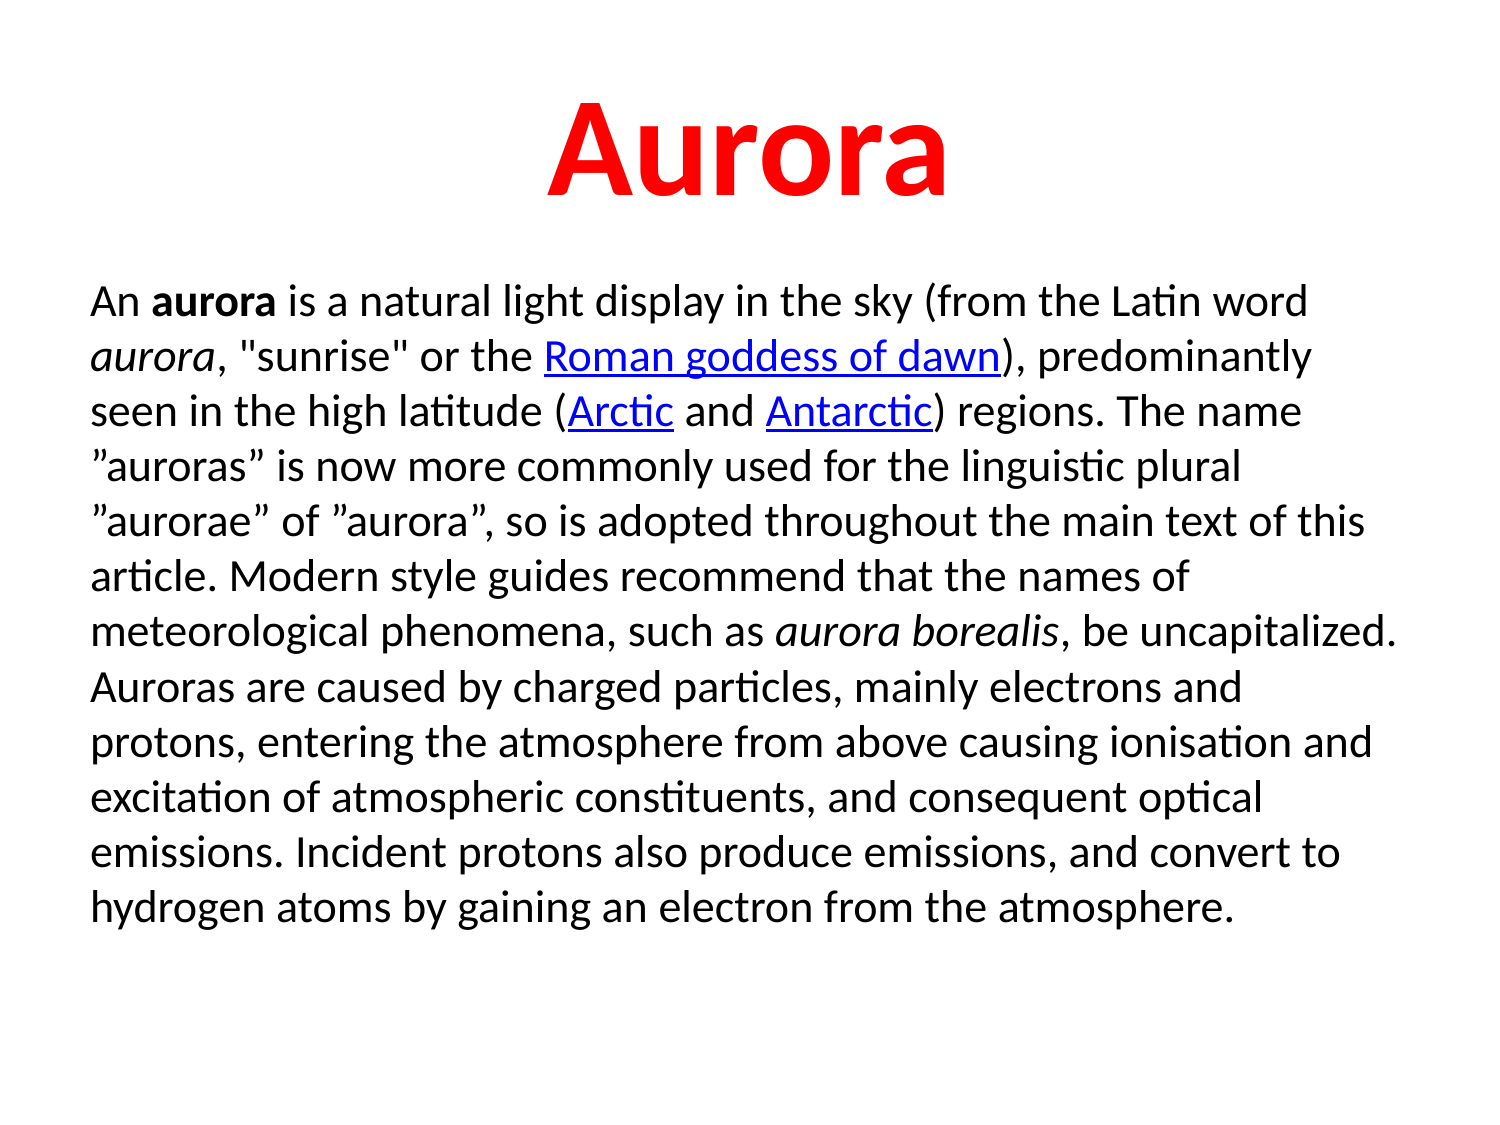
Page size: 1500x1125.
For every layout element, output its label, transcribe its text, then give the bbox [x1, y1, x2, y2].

title Aurora [75, 45, 1425, 233]
list An aurora is a natural light display in the sky (from the Latin word aurora, "sunrise" or the Roman goddess of dawn), predominantly seen in the high latitude (Arctic and Antarctic) regions. The name ”auroras” is now more commonly used for the linguistic plural ”aurorae” of ”aurora”, so is adopted throughout the main text of this article. Modern style guides recommend that the names of meteorological phenomena, such as aurora borealis, be uncapitalized. Auroras are caused by charged particles, mainly electrons and protons, entering the atmosphere from above causing ionisation and excitation of atmospheric constituents, and consequent optical emissions. Incident protons also produce emissions, and convert to hydrogen atoms by gaining an electron from the atmosphere. [75, 262, 1425, 1005]
